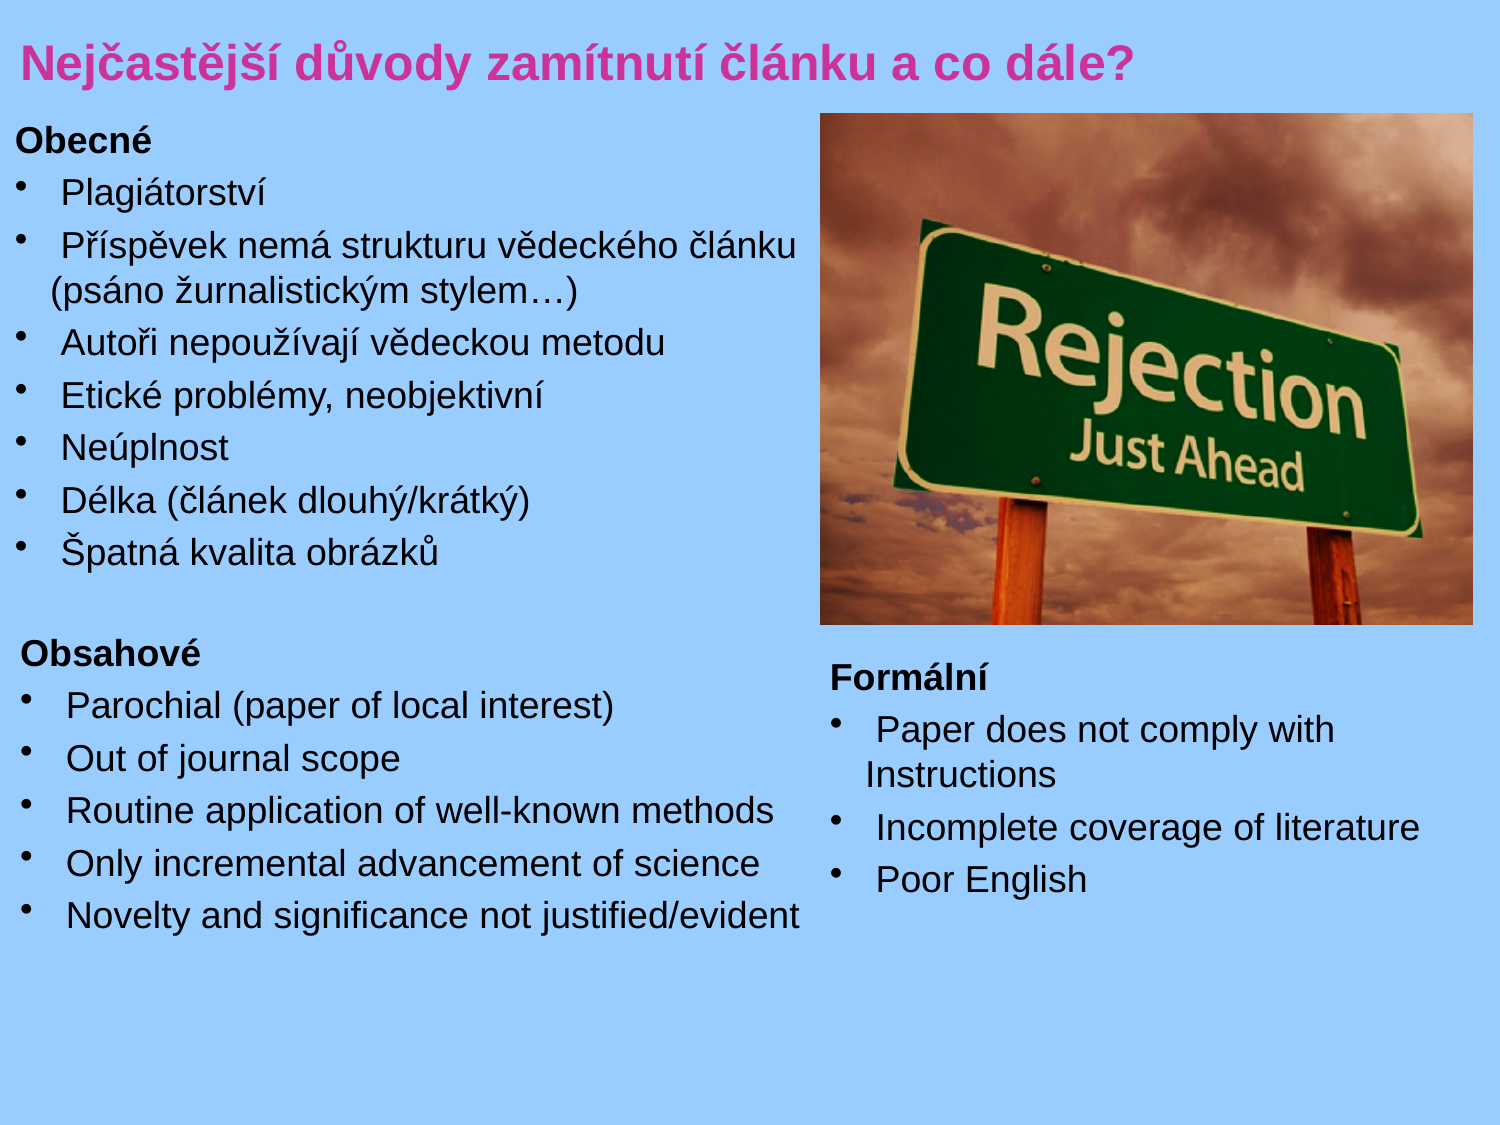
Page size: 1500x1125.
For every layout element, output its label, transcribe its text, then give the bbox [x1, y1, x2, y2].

picture [820, 113, 1473, 626]
text_box Nejčastější důvody zamítnutí článku a co dále? [5, 22, 1329, 98]
text_box Obsahové Parochial (paper of local interest) Out of journal scope Routine application of well-known methods Only incremental advancement of science Novelty and significance not justified/evident [5, 621, 1473, 944]
text_box Formální Paper does not comply with Instructions Incomplete coverage of literature Poor English [815, 645, 1473, 908]
text_box Obecné Plagiátorství Příspěvek nemá strukturu vědeckého článku (psáno žurnalistickým stylem…) Autoři nepoužívají vědeckou metodu Etické problémy, neobjektivní Neúplnost Délka (článek dlouhý/krátký) Špatná kvalita obrázků [0, 108, 821, 581]
